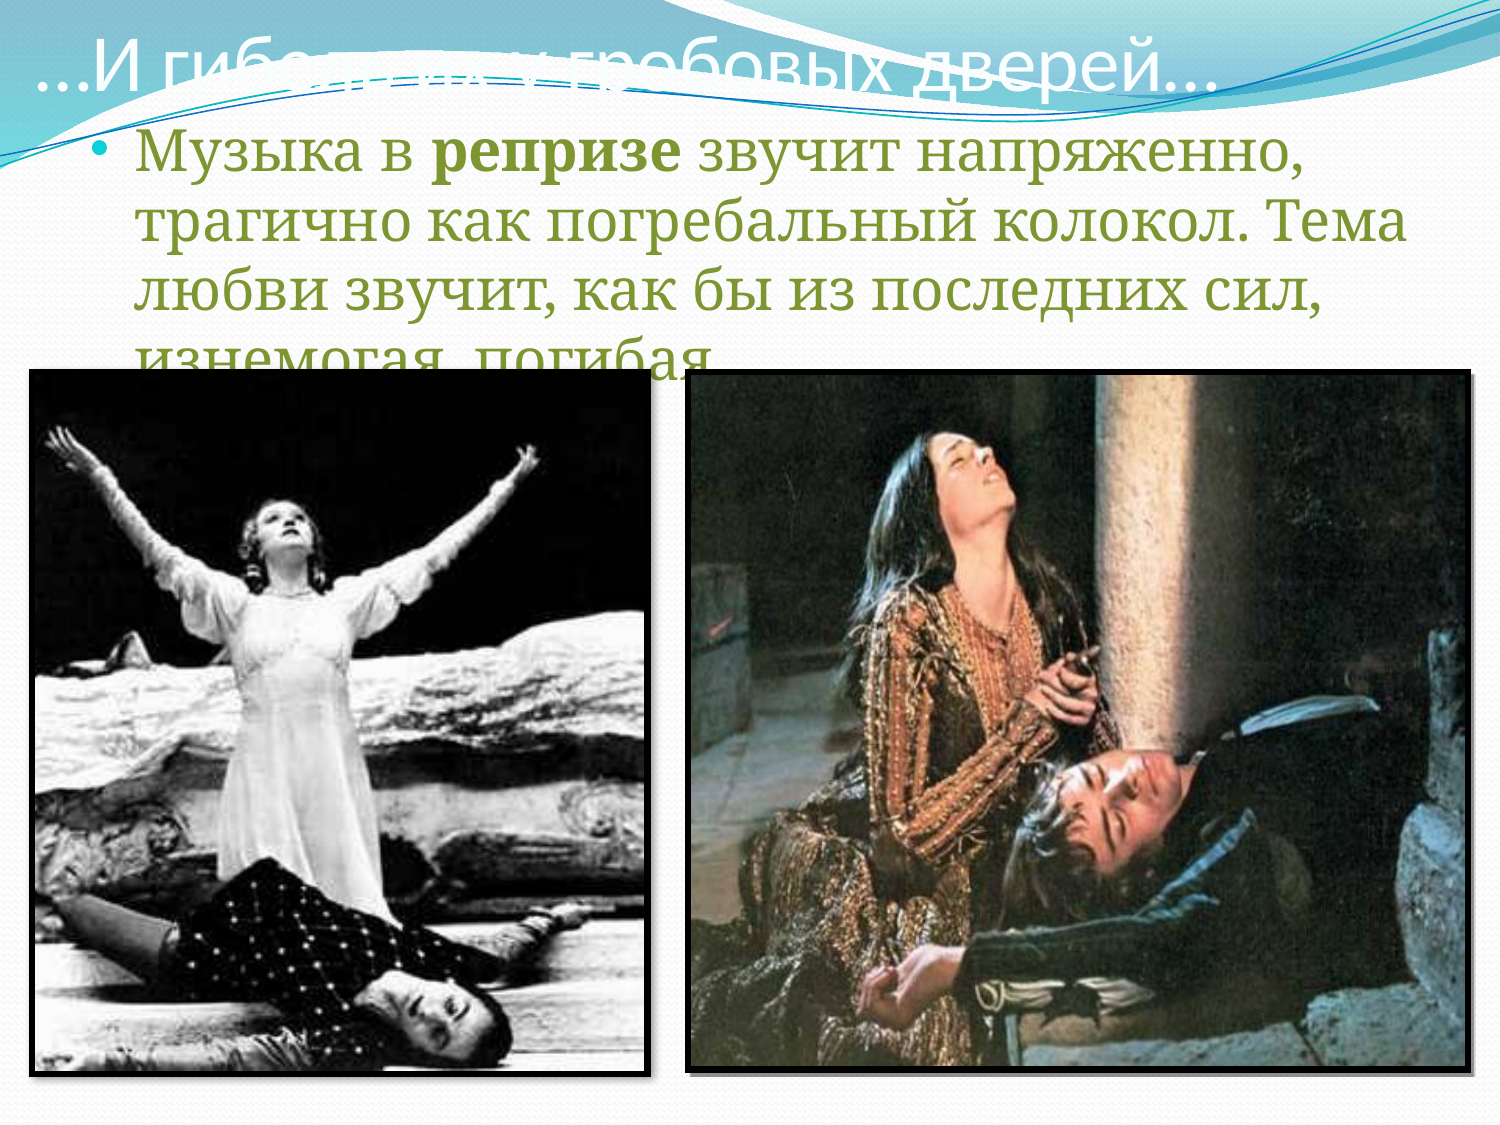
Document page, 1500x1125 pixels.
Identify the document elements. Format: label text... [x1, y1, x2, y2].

picture [691, 374, 1466, 1067]
list Музыка в репризе звучит напряженно, трагично как погребальный колокол. Тема любви звучит, как бы из последних сил, изнемогая, погибая. [75, 105, 1425, 1005]
picture [34, 374, 645, 1072]
title …И гибель их у гробовых дверей… [35, 0, 1414, 108]
